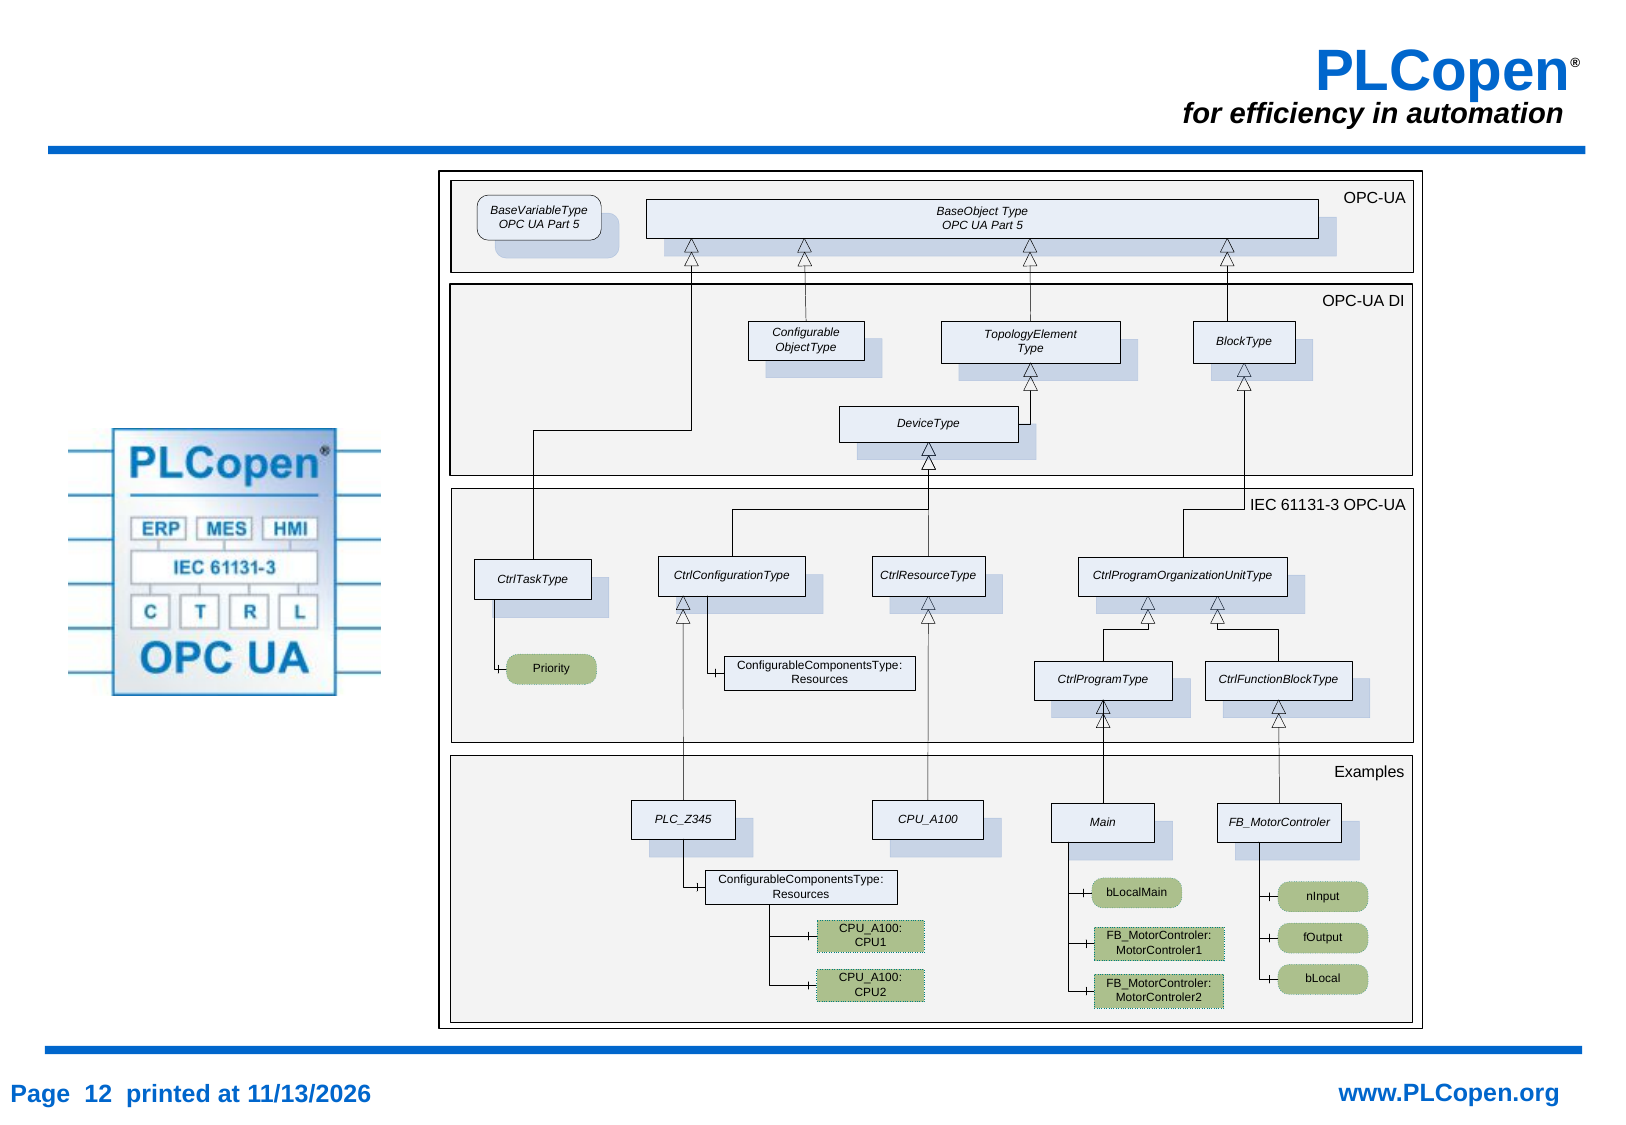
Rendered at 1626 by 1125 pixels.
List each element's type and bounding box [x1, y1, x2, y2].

picture [67, 428, 381, 697]
text_box [435, 167, 1427, 1033]
